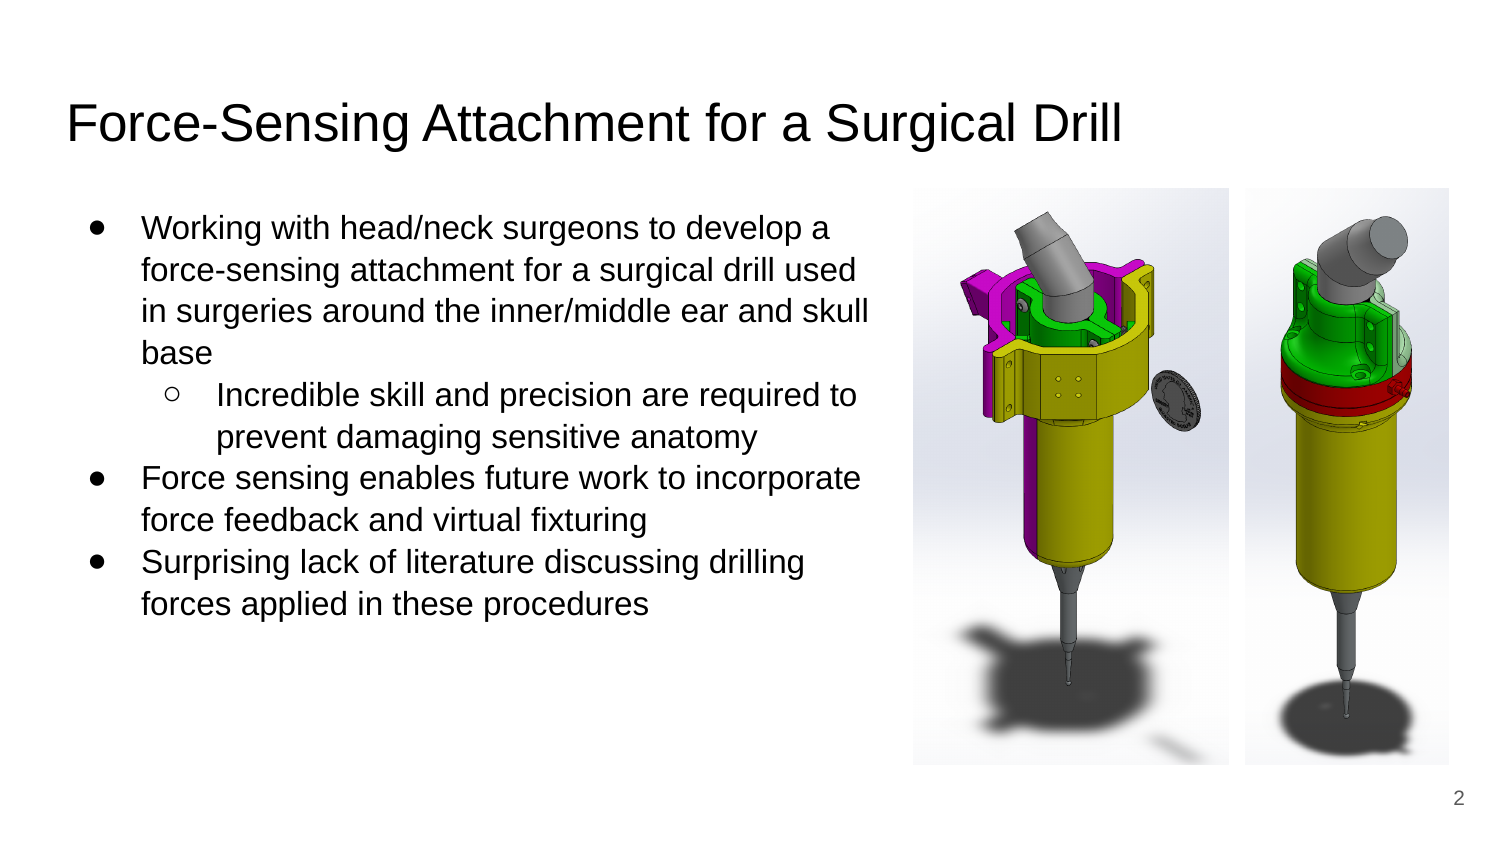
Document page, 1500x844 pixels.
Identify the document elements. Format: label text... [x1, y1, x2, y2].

picture [913, 188, 1229, 766]
picture [1244, 188, 1450, 766]
title Force-Sensing Attachment for a Surgical Drill [51, 72, 1449, 167]
slide_number ‹#› [1389, 764, 1480, 830]
list Working with head/neck surgeons to develop a force-sensing attachment for a surgical drill used in surgeries around the inner/middle ear and skull base Incredible skill and precision are required to prevent damaging sensitive anatomy Force sensing enables future work to incorporate force feedback and virtual fixturing Surprising lack of literature discussing drilling forces applied in these procedures [51, 189, 906, 750]
